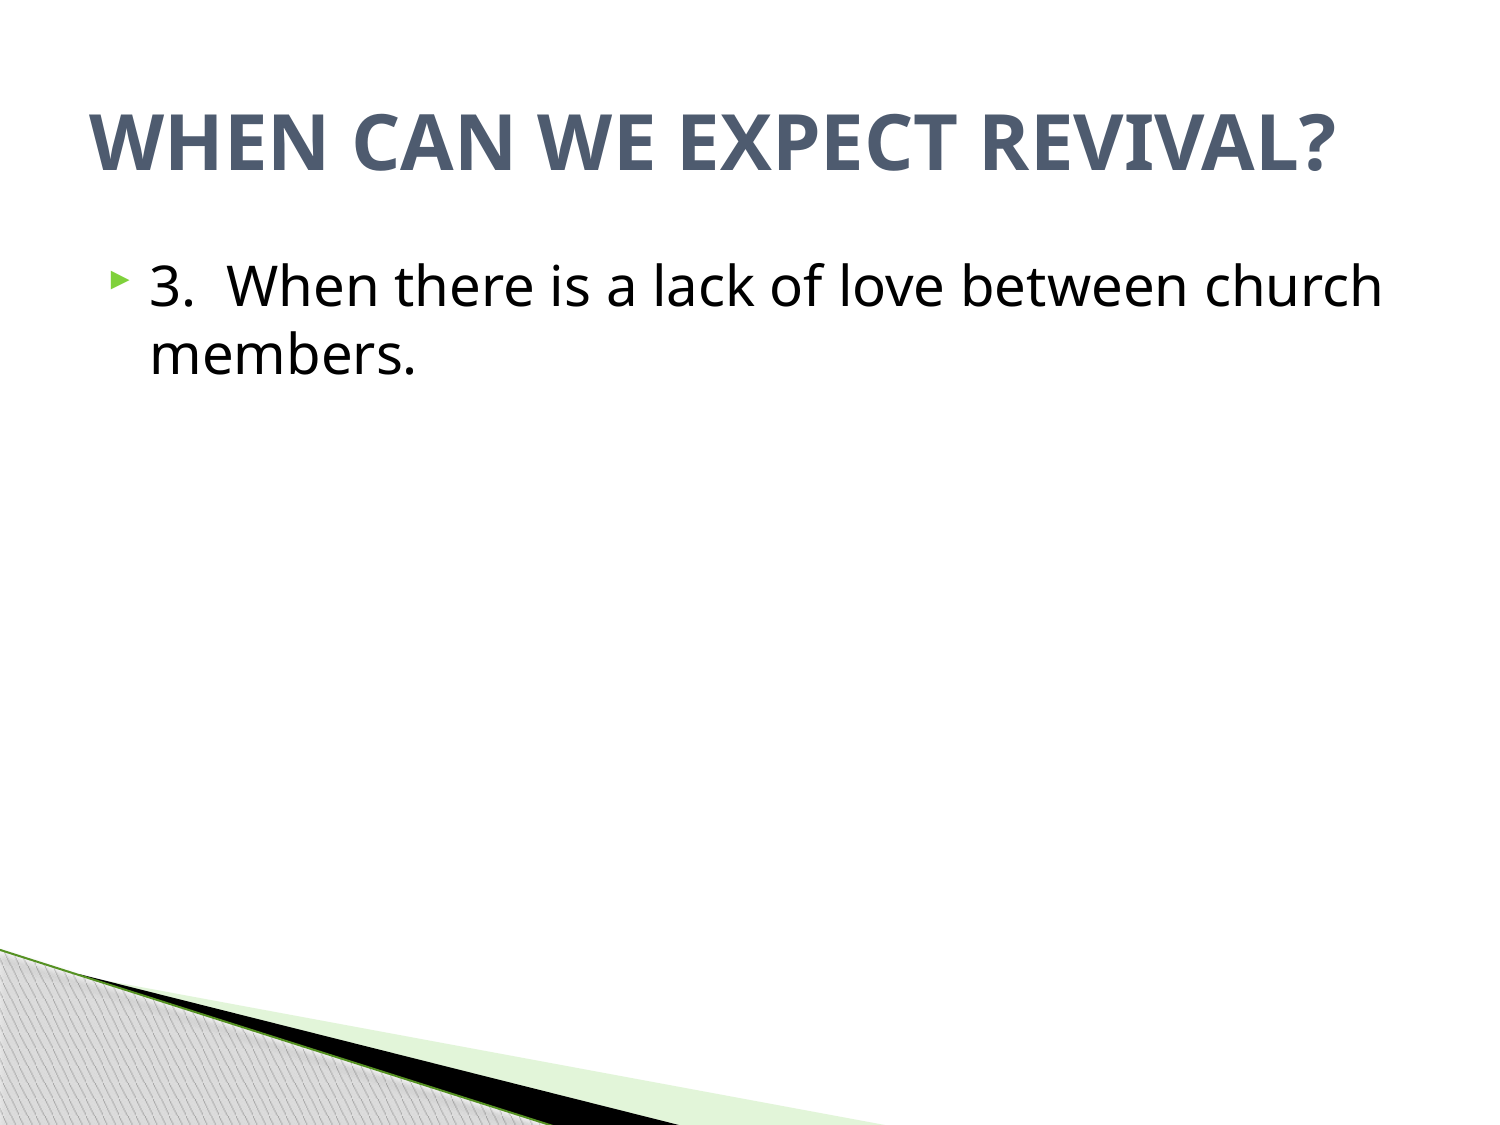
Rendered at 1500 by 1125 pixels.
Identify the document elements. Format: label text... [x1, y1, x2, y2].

list 3. When there is a lack of love between church members. [75, 243, 1425, 986]
title WHEN CAN WE EXPECT REVIVAL? [75, 45, 1425, 233]
